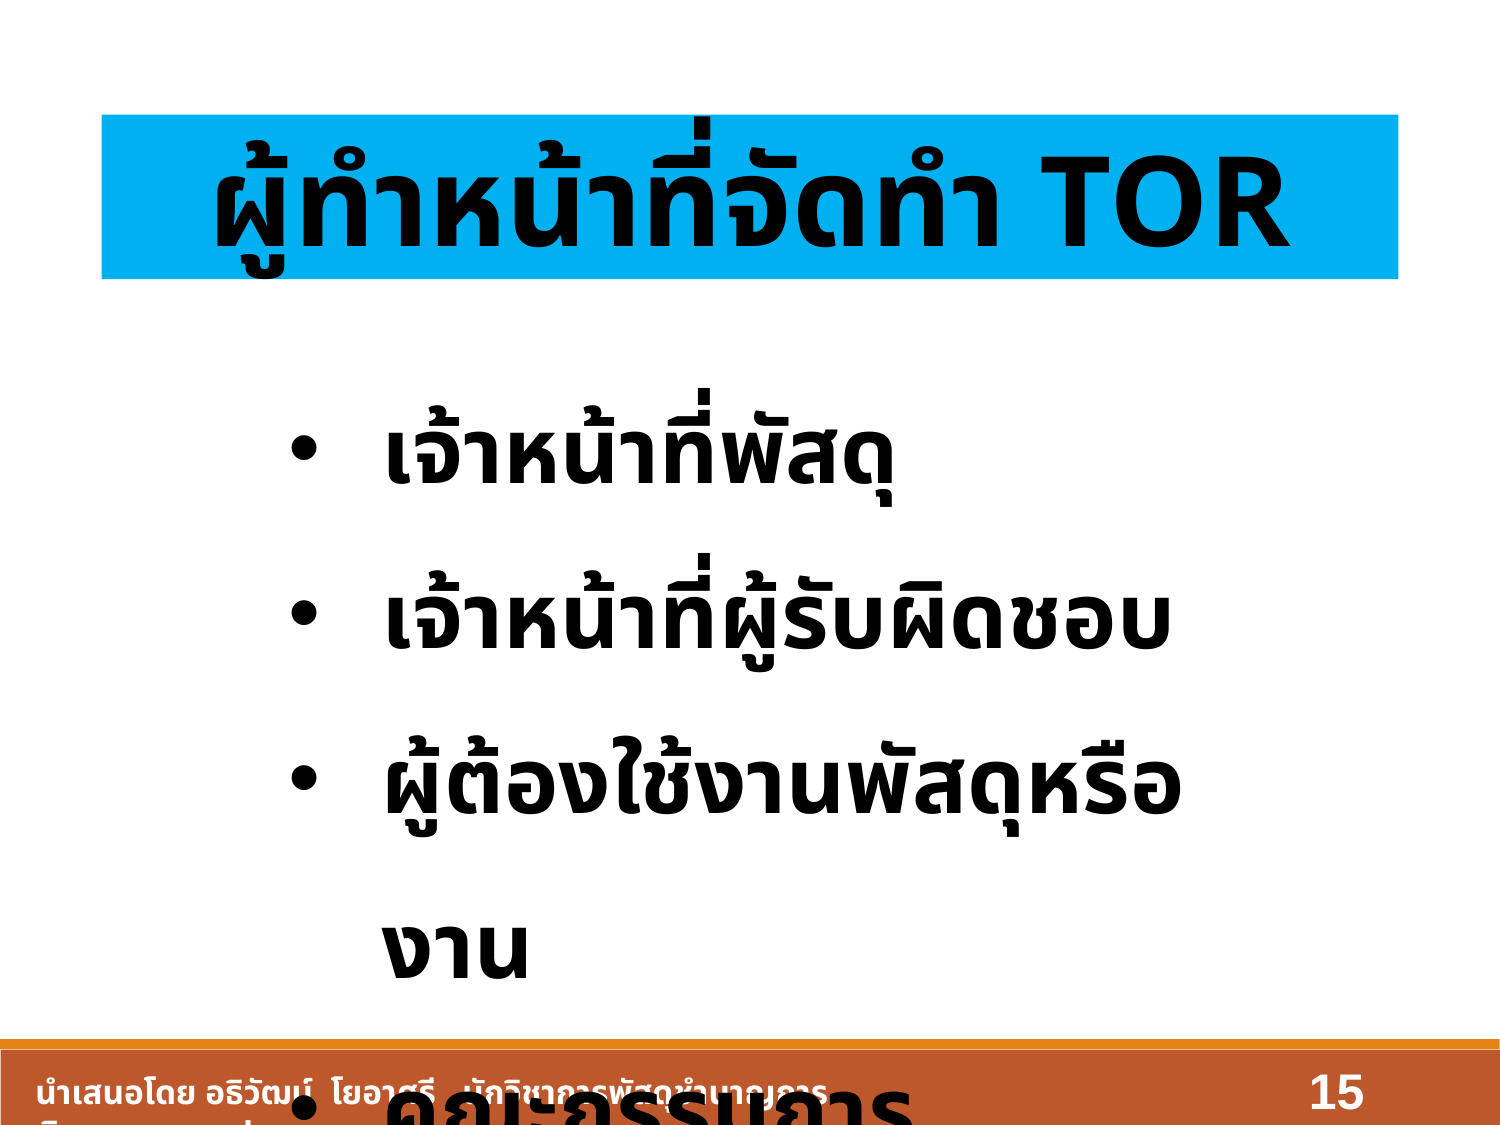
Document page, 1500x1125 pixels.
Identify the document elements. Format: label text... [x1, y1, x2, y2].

text_box เจ้าหน้าที่พัสดุ เจ้าหน้าที่ผู้รับผิดชอบ ผู้ต้องใช้งานพัสดุหรืองาน คณะกรรมการ [273, 329, 1227, 1125]
text_box ผู้ทำหน้าที่จัดทำ TOR [101, 114, 1399, 280]
slide_number 15 [1227, 1059, 1380, 1120]
